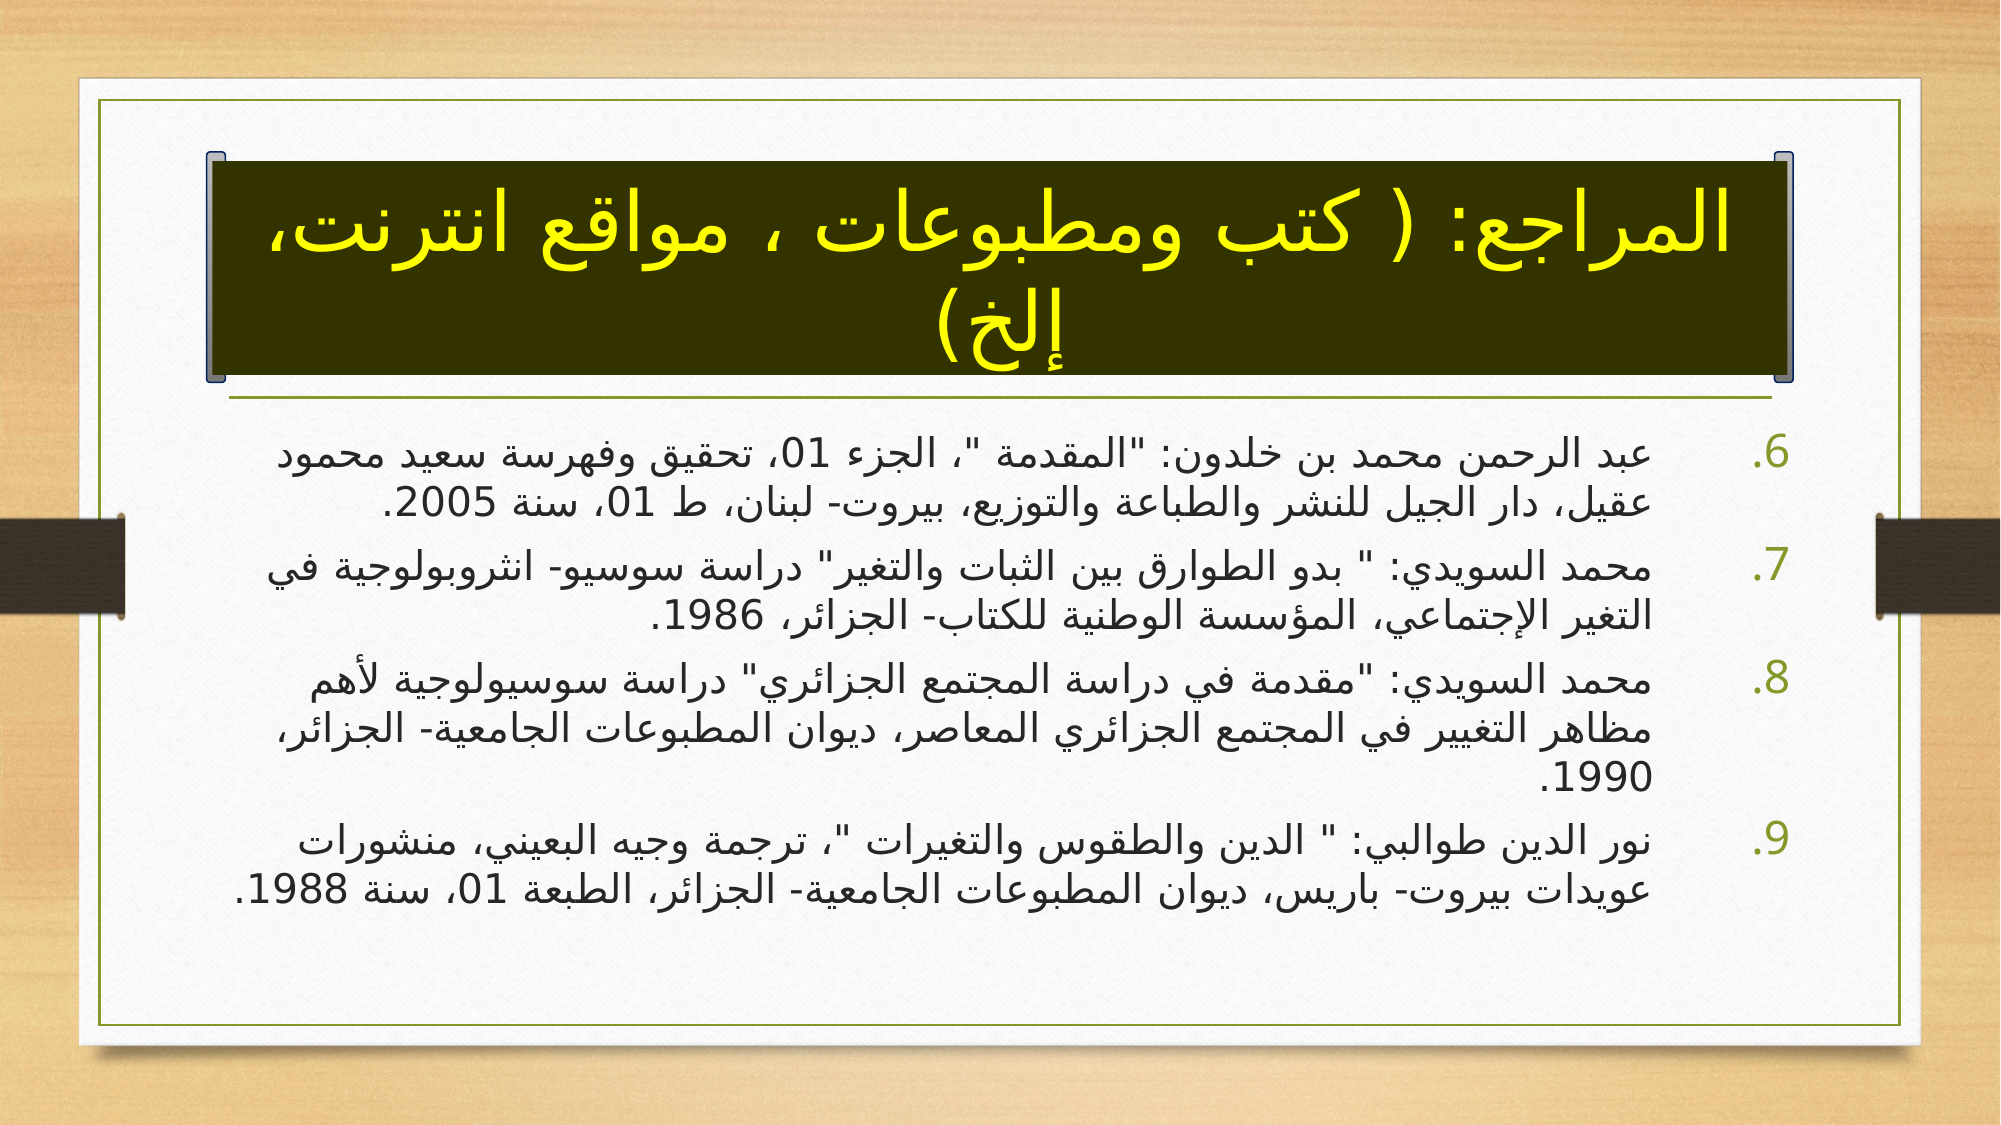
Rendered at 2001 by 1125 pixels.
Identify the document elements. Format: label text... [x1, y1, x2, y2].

picture [0, 0, 2001, 1125]
list عبد الرحمن محمد بن خلدون: "المقدمة "، الجزء 01، تحقيق وفهرسة سعيد محمود عقيل، دار الجيل للنشر والطباعة والتوزيع، بيروت- لبنان، ط 01، سنة 2005. محمد السويدي: " بدو الطوارق بين الثبات والتغير" دراسة سوسيو- انثروبولوجية في التغير الإجتماعي، المؤسسة الوطنية للكتاب- الجزائر، 1986. محمد السويدي: "مقدمة في دراسة المجتمع الجزائري" دراسة سوسيولوجية لأهم مظاهر التغيير في المجتمع الجزائري المعاصر، ديوان المطبوعات الجامعية- الجزائر، 1990. نور الدين طوالبي: " الدين والطقوس والتغيرات "، ترجمة وجيه البعيني، منشورات عويدات بيروت- باريس، ديوان المطبوعات الجامعية- الجزائر، الطبعة 01، سنة 1988. [212, 419, 1788, 964]
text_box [206, 151, 1794, 383]
